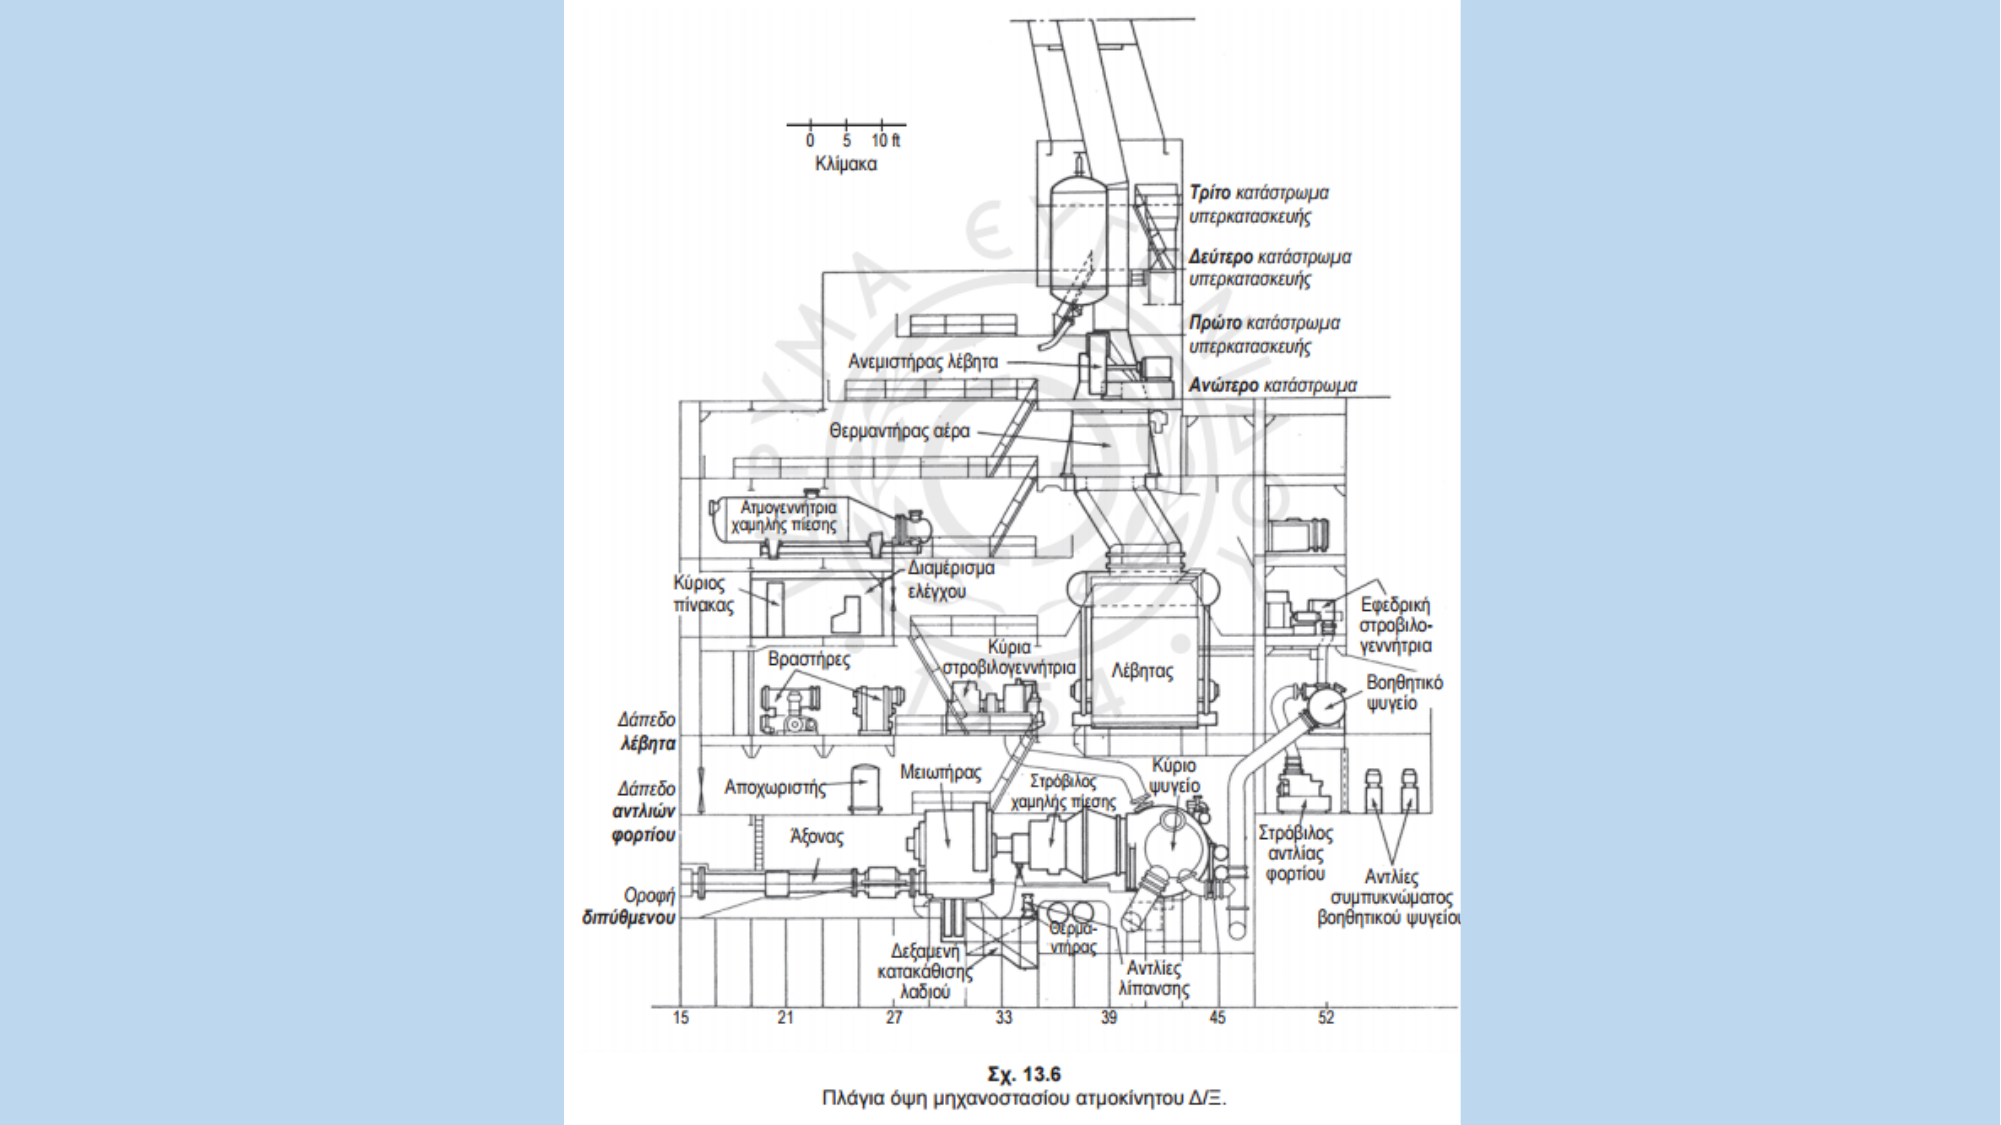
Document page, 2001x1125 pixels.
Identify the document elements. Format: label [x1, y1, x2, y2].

picture [564, 0, 1461, 1125]
